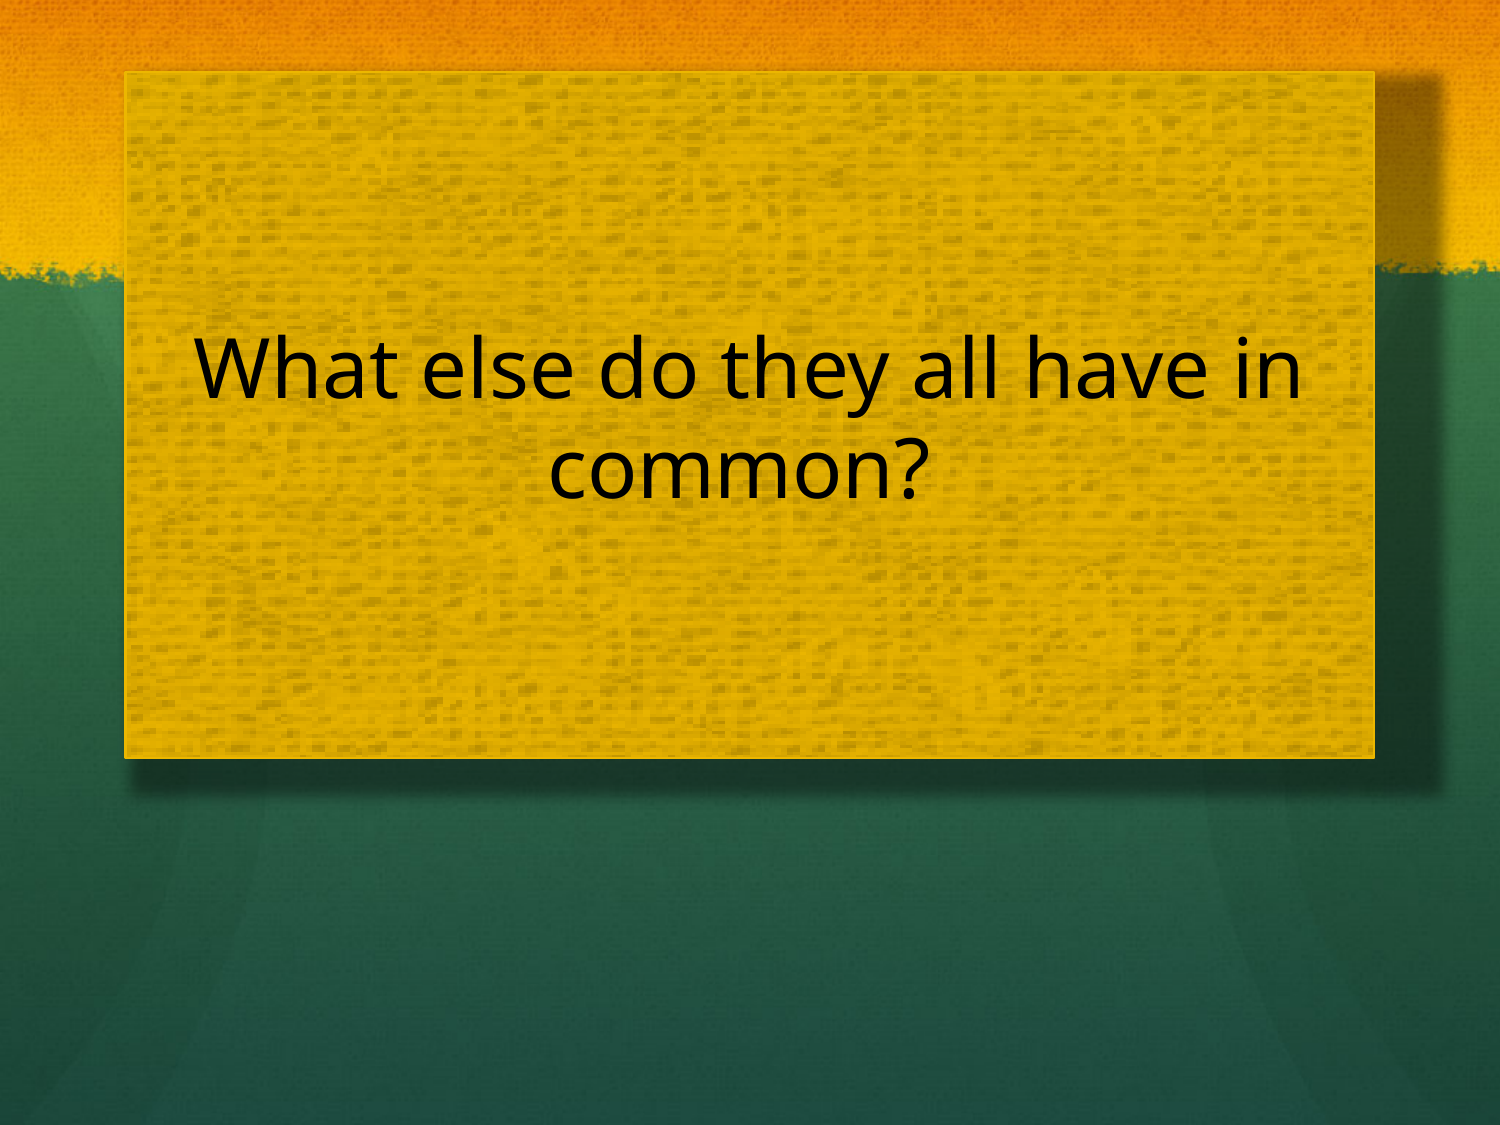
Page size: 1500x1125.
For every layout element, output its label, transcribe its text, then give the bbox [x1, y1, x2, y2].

list What else do they all have in common? [124, 71, 1375, 759]
picture [0, 0, 1500, 1125]
